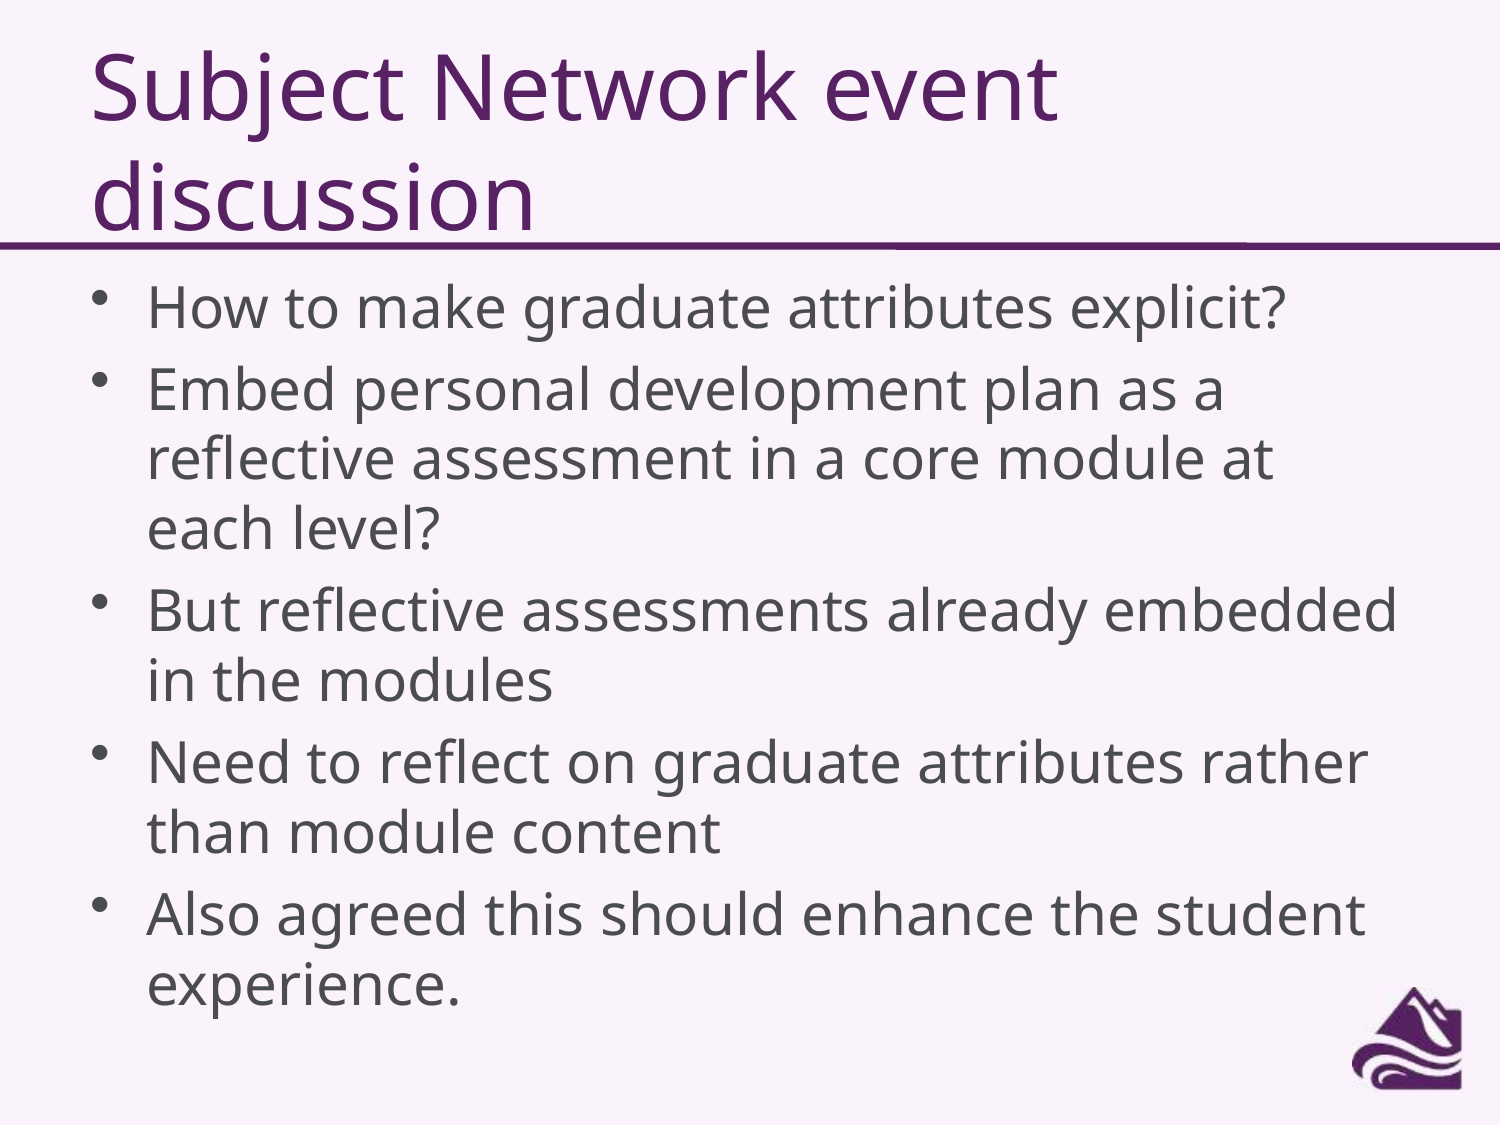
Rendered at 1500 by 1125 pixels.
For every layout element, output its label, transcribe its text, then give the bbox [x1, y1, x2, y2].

picture [1426, 987, 1468, 1093]
list How to make graduate attributes explicit? Embed personal development plan as a reflective assessment in a core module at each level? But reflective assessments already embedded in the modules Need to reflect on graduate attributes rather than module content Also agreed this should enhance the student experience. [74, 262, 1426, 1095]
title Subject Network event discussion [74, 44, 1426, 233]
